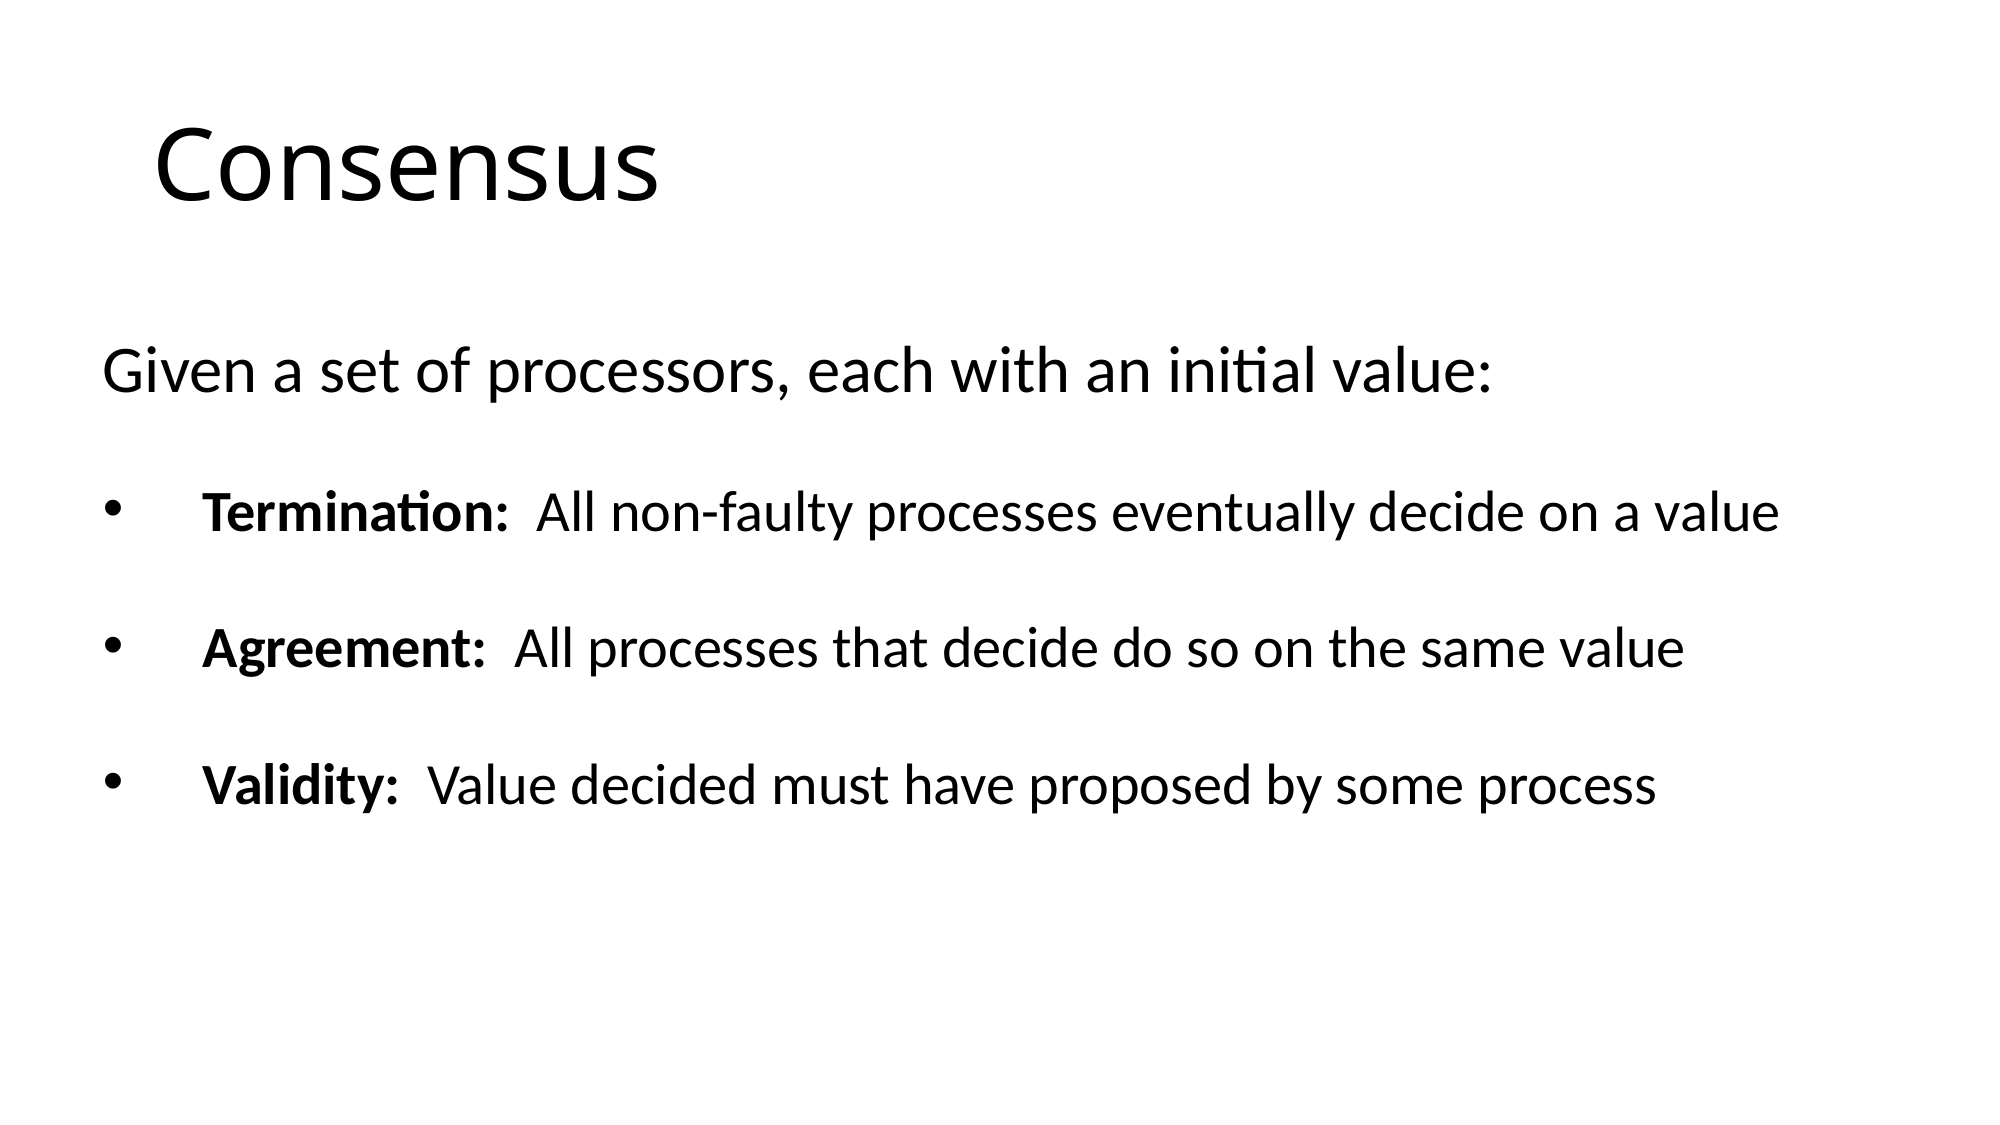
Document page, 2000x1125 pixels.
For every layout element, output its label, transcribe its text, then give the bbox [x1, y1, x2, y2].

list Given a set of processors, each with an initial value: Termination: All non-faulty processes eventually decide on a value Agreement: All processes that decide do so on the same value Validity: Value decided must have proposed by some process [87, 318, 1912, 992]
title Consensus [137, 59, 1862, 278]
